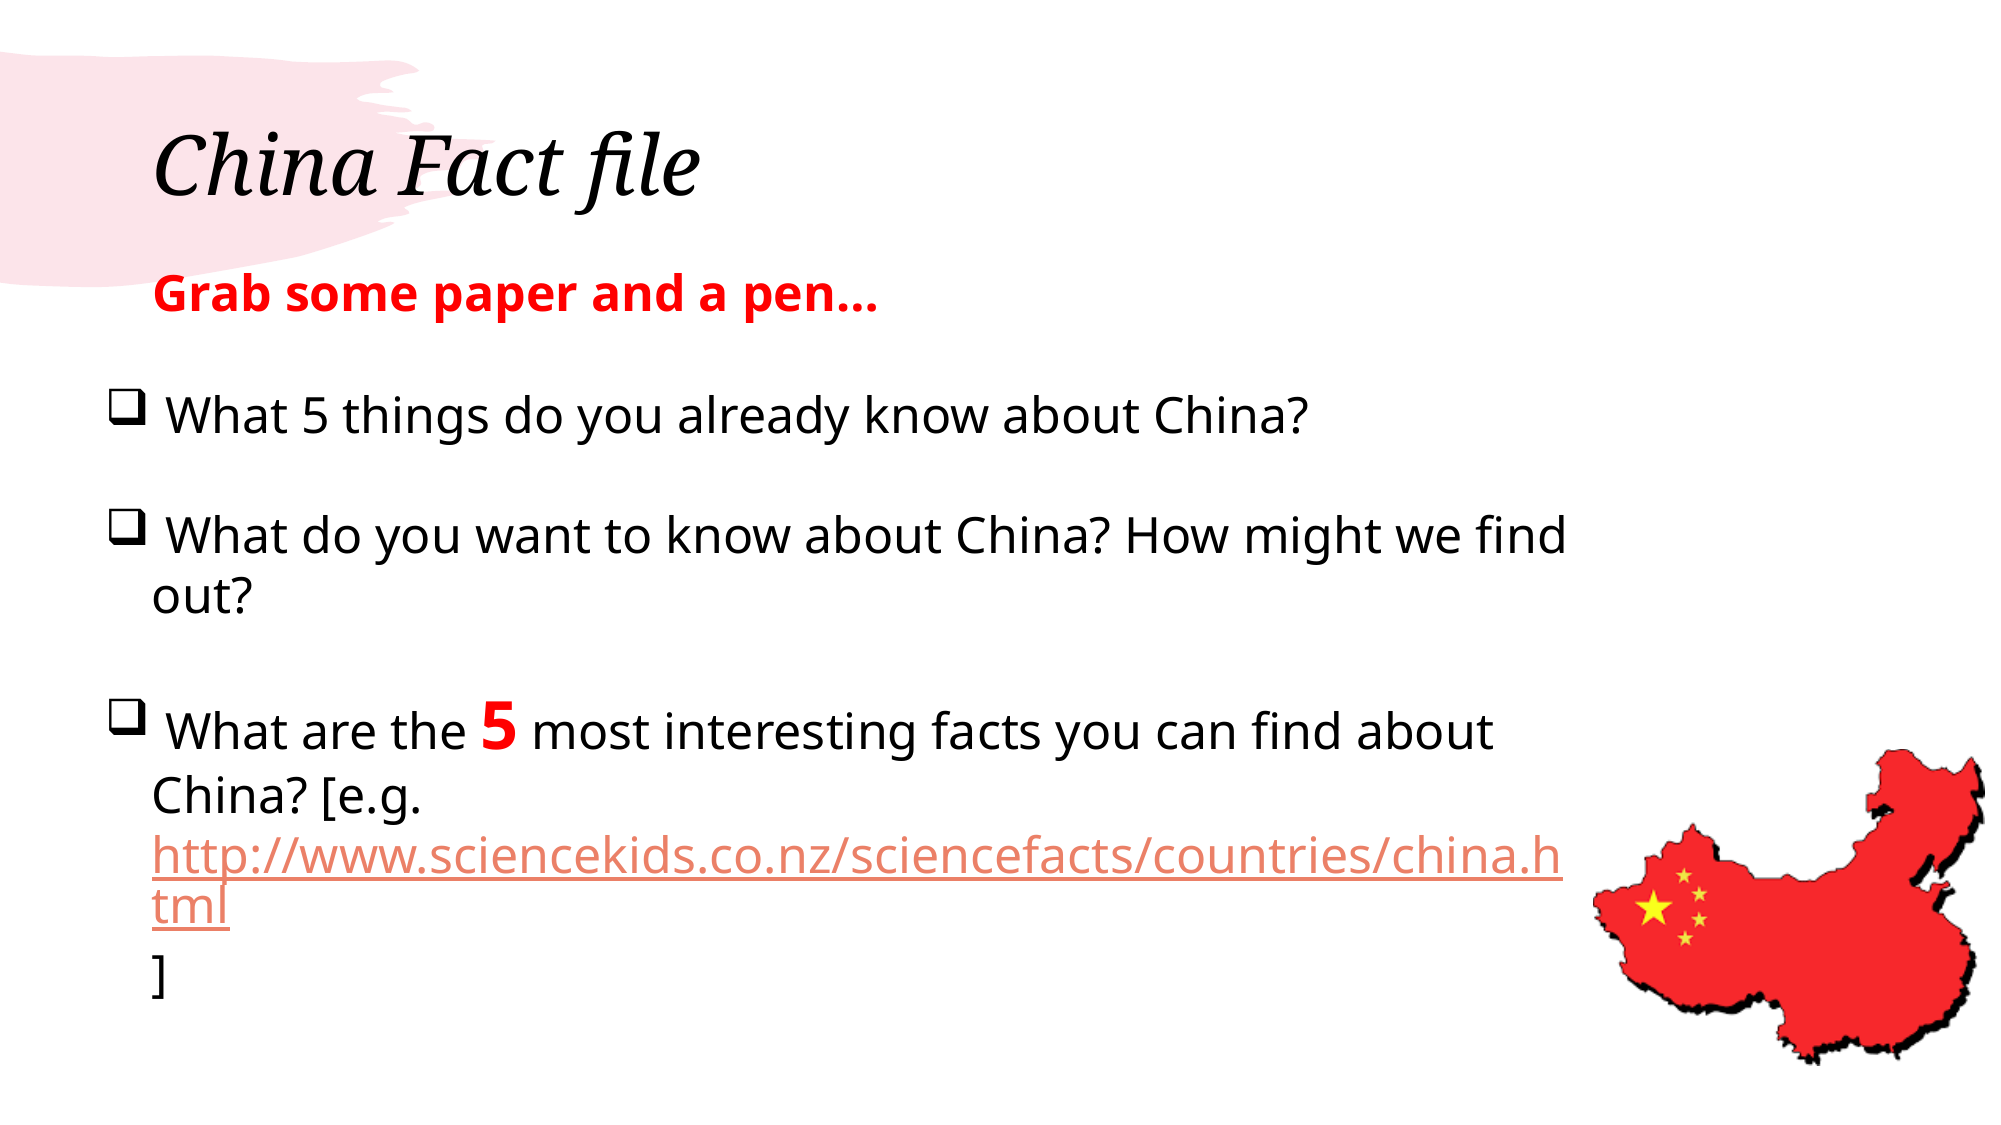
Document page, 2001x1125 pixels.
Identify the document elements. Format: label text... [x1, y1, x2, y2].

text_box What 5 things do you already know about China? What do you want to know about China? How might we find out? What are the 5 most interesting facts you can find about China? [e.g. http://www.sciencekids.co.nz/sciencefacts/countries/china.html] [90, 375, 1594, 959]
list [1593, 749, 1985, 1066]
title China Fact file [137, 59, 1863, 278]
text_box Grab some paper and a pen… [137, 254, 1077, 329]
